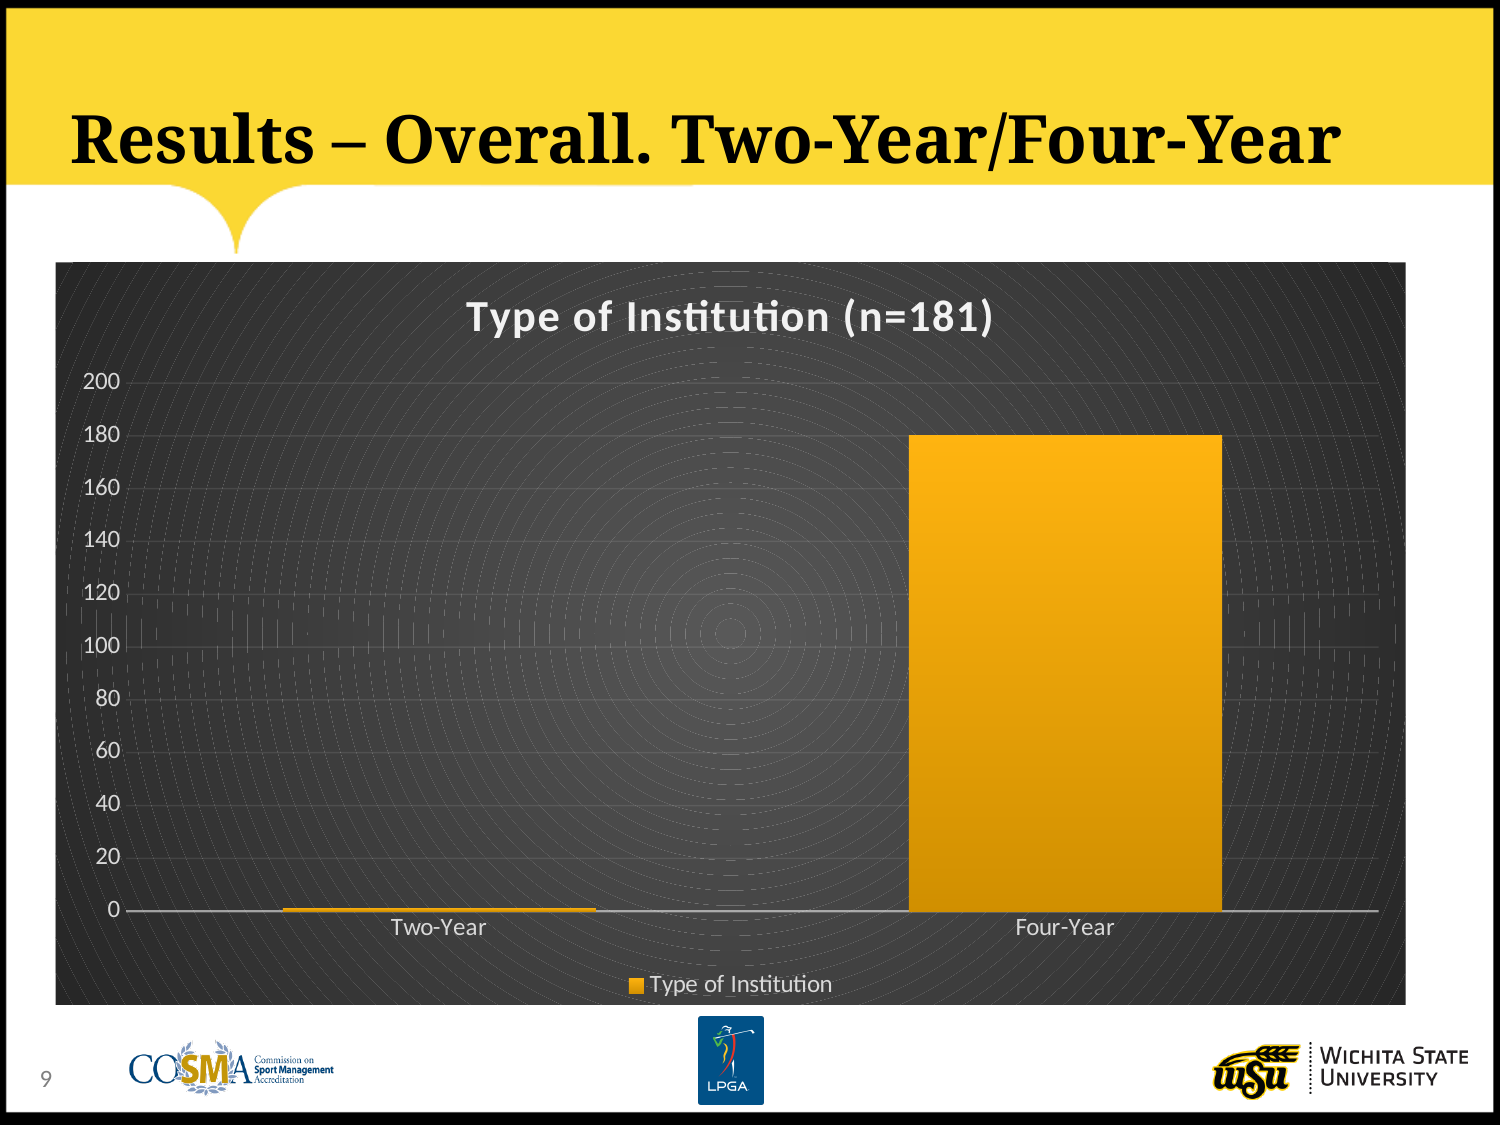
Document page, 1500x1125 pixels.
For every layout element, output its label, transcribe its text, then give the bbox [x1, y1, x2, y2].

title Results – Overall. Two-Year/Four-Year [55, 44, 1451, 185]
picture [0, 0, 1500, 1125]
chart [55, 262, 1406, 1006]
